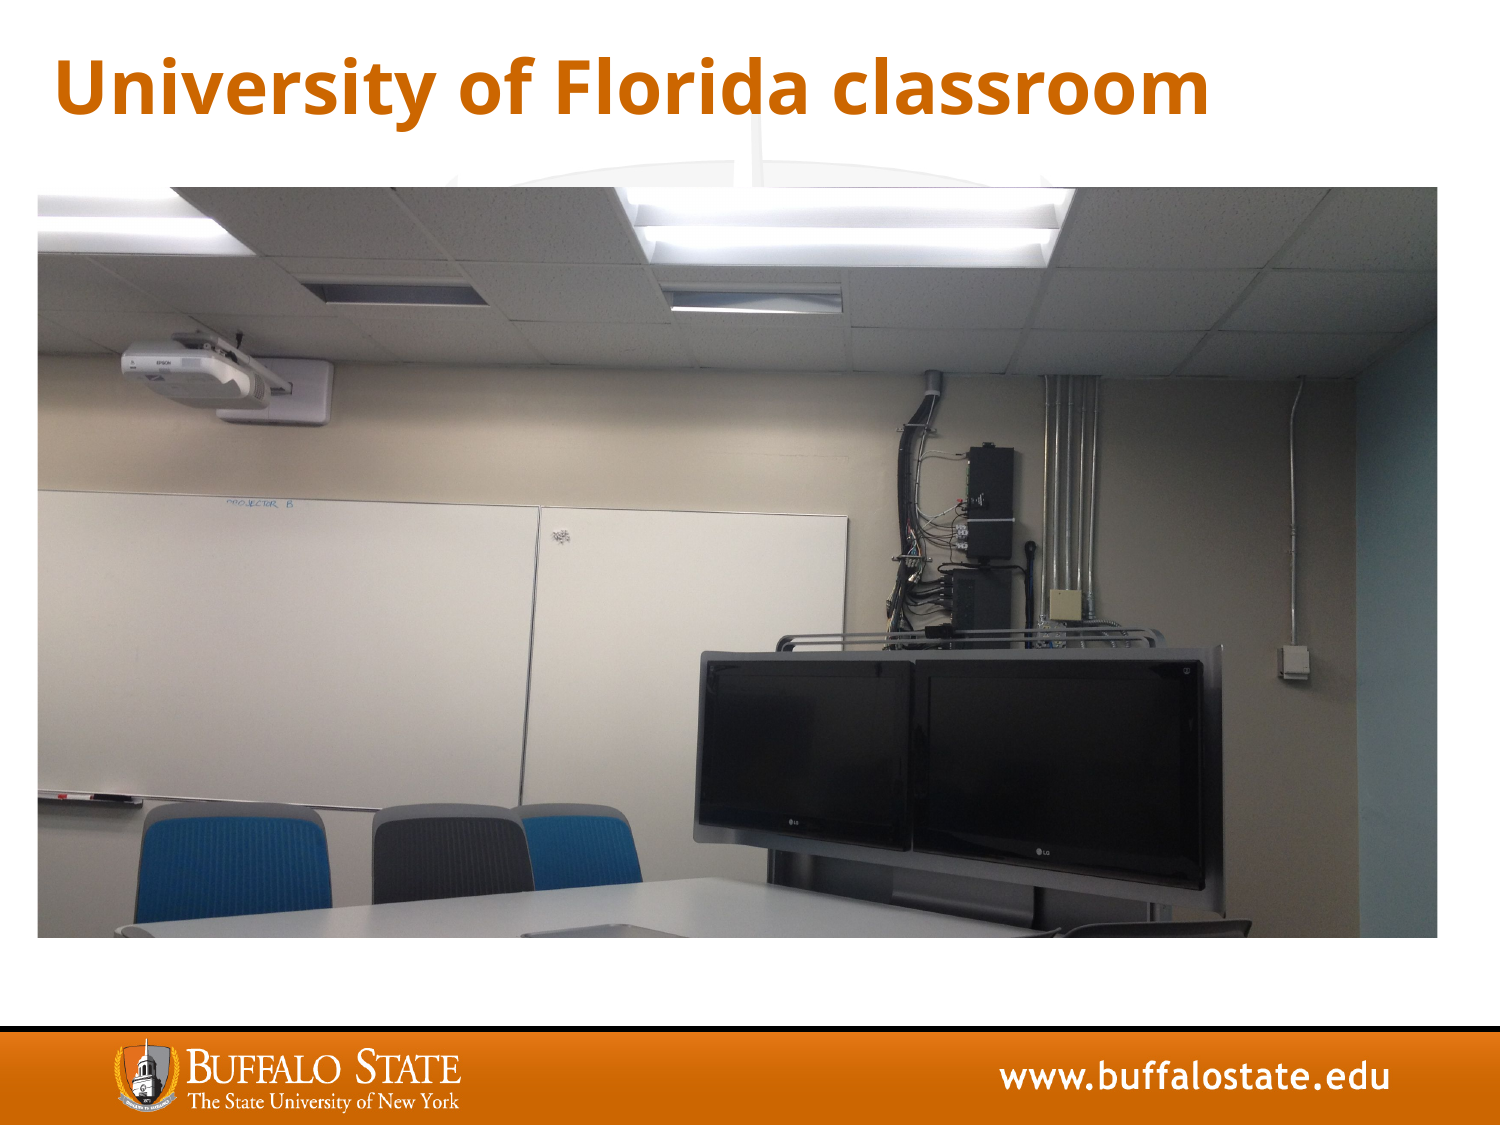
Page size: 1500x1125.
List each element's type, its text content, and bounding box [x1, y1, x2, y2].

picture [0, 0, 1500, 1125]
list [37, 187, 1438, 938]
title University of Florida classroom [37, 6, 1438, 163]
